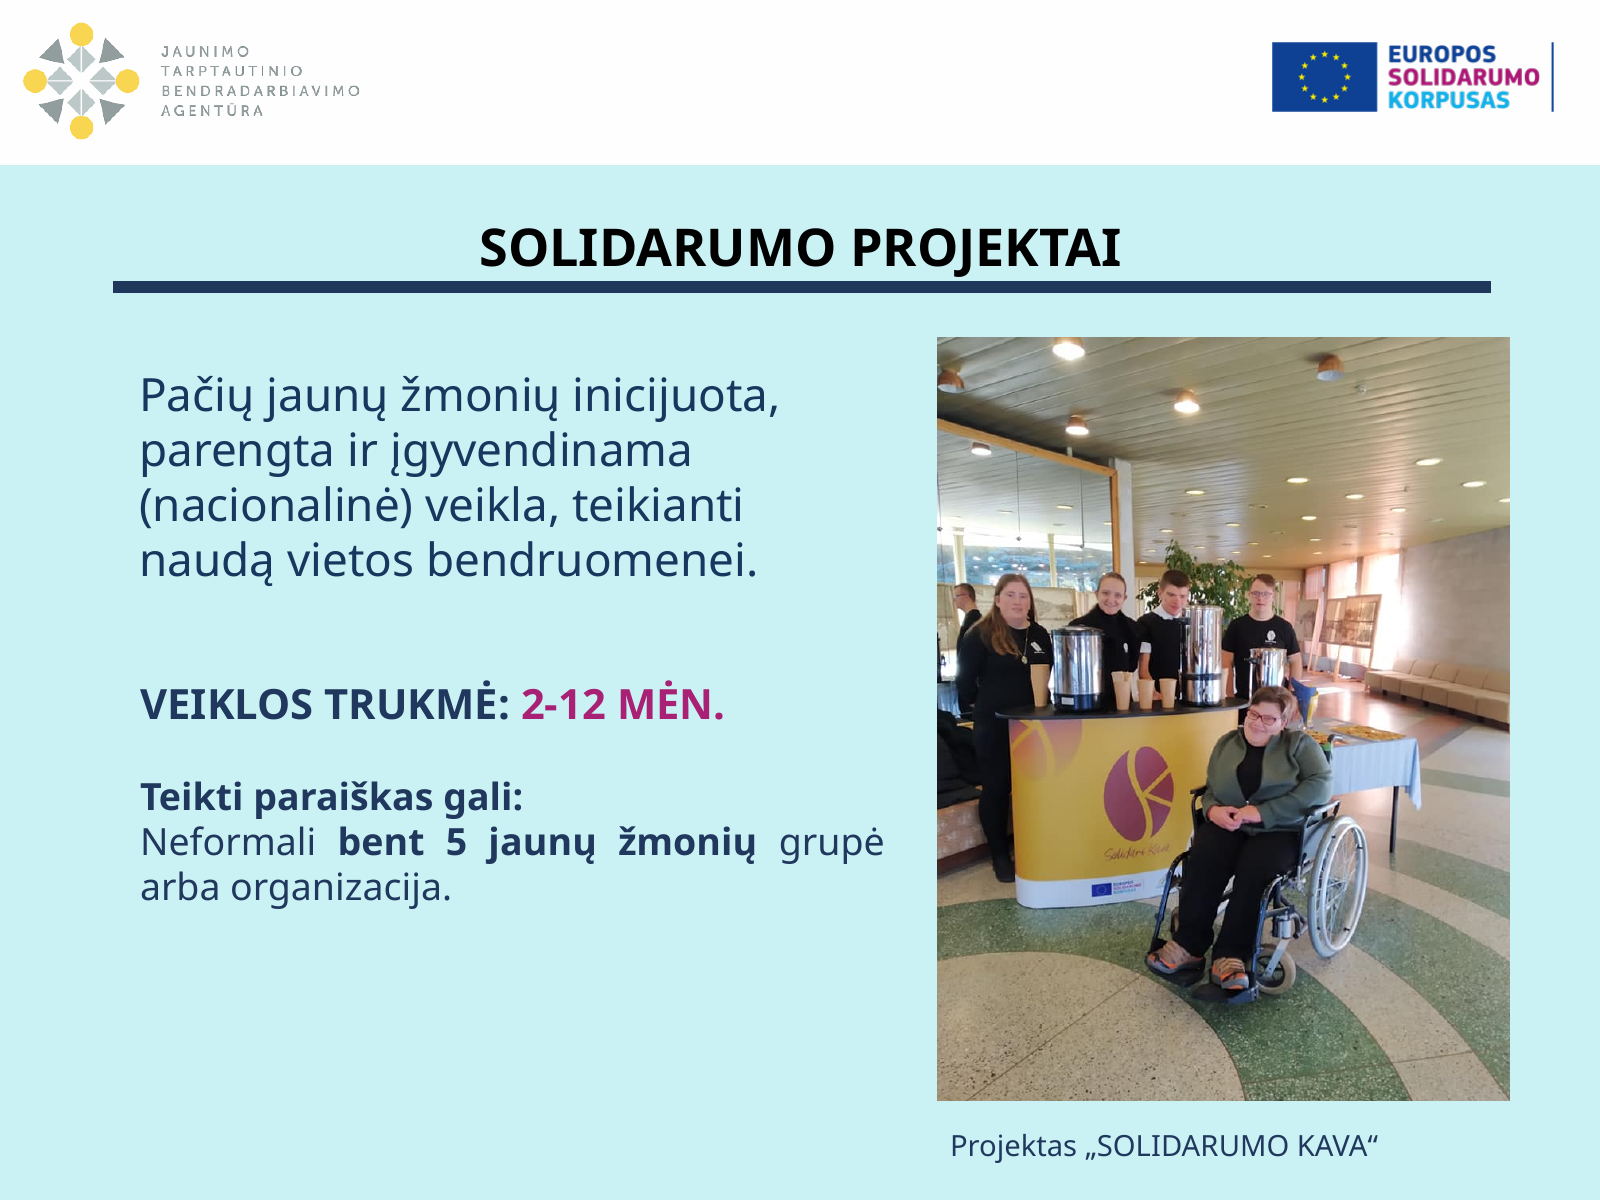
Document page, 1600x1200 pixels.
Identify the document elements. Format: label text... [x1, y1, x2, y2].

text_box Projektas „SOLIDARUMO KAVA“ [949, 1127, 1600, 1163]
text_box SOLIDARUMO PROJEKTAI [91, 183, 1511, 277]
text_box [112, 281, 1492, 294]
text_box VEIKLOS TRUKMĖ: 2-12 MĖN. Teikti paraiškas gali: Neformali bent 5 jaunų žmonių grupė arba organizacija. [125, 670, 900, 916]
text_box Pačių jaunų žmonių inicijuota, parengta ir įgyvendinama (nacionalinė) veikla, teikianti naudą vietos bendruomenei. [139, 365, 838, 586]
picture [937, 337, 1511, 1101]
picture [0, 0, 1600, 165]
